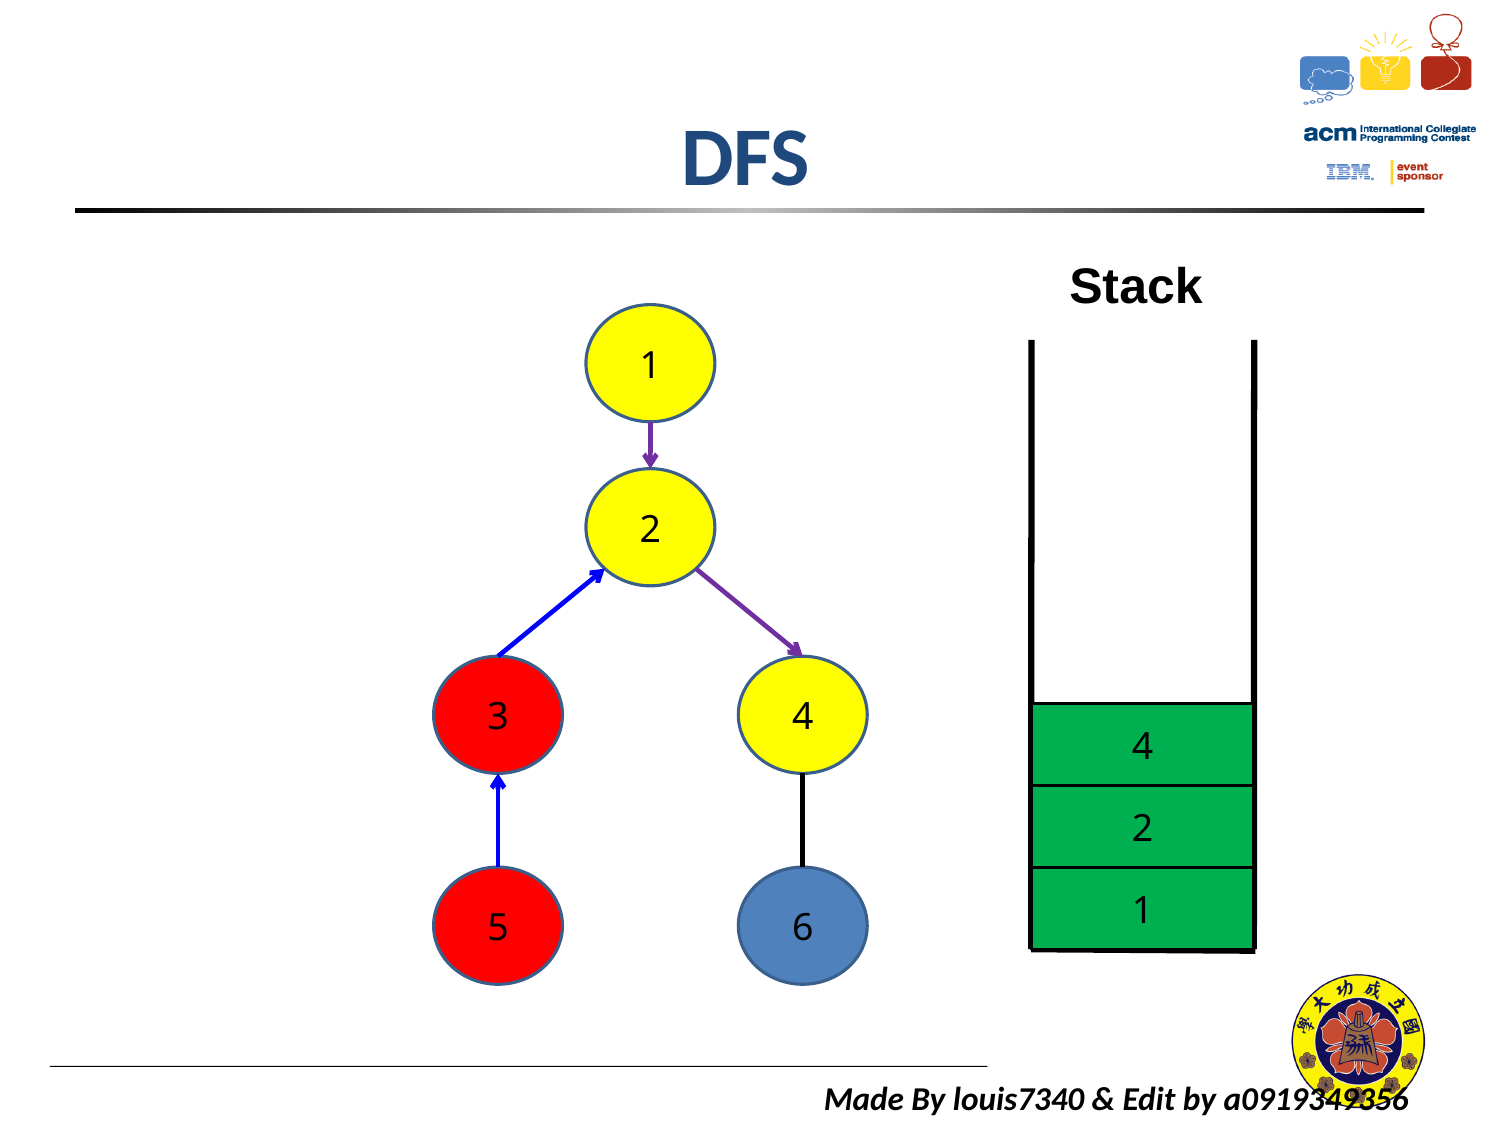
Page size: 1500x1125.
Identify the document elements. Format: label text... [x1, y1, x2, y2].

text_box 2 [1030, 787, 1255, 869]
text_box 4 [736, 655, 869, 775]
text_box 6 [736, 865, 869, 986]
text_box 2 [584, 467, 717, 588]
text_box 3 [432, 654, 565, 775]
text_box 4 [1030, 702, 1255, 787]
text_box Stack [1054, 246, 1243, 321]
title DFS [70, 58, 1421, 247]
picture [1282, 970, 1431, 1114]
text_box 1 [1030, 869, 1255, 940]
picture [1292, 11, 1480, 188]
text_box 1 [584, 303, 717, 424]
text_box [705, 558, 794, 667]
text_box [1030, 948, 1256, 952]
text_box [507, 558, 596, 667]
text_box 5 [432, 865, 565, 986]
